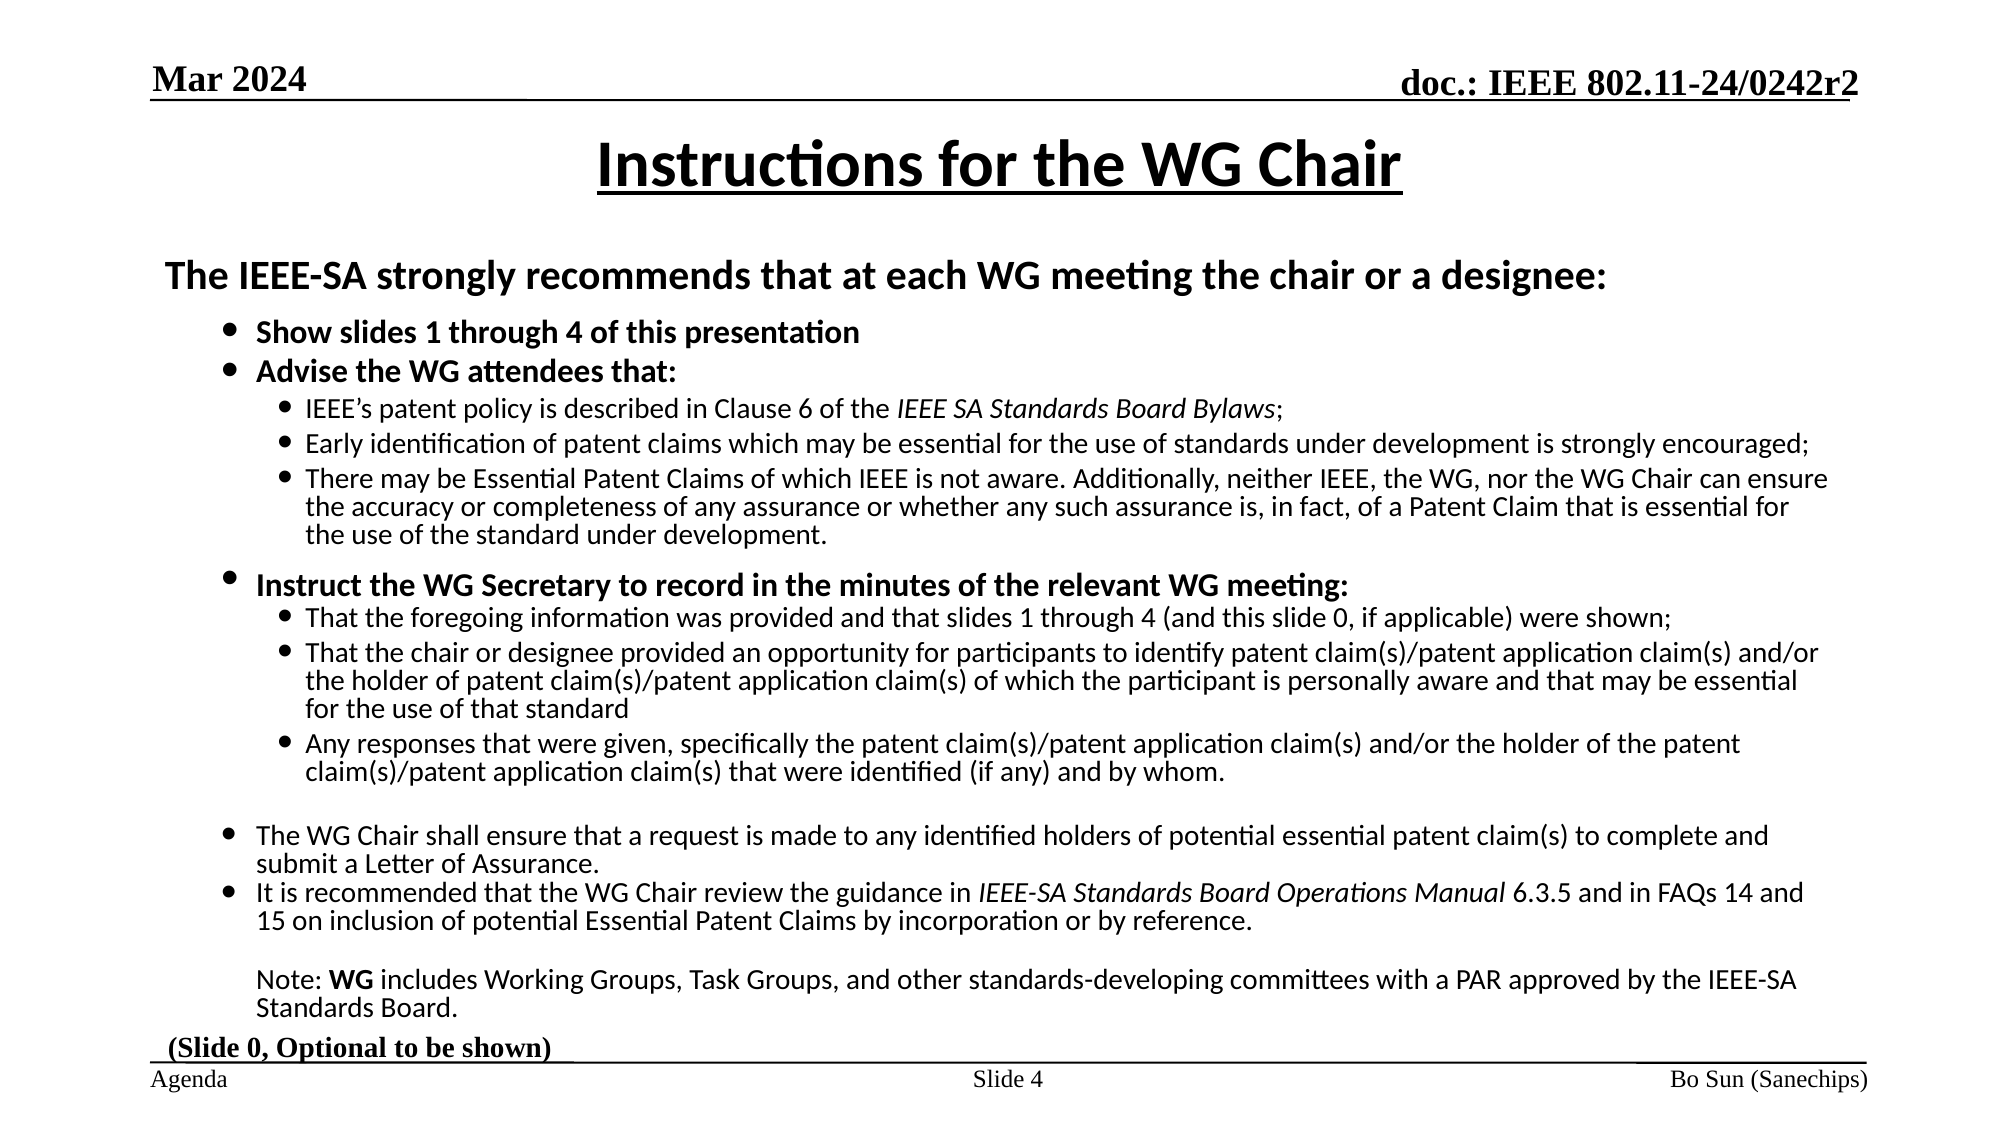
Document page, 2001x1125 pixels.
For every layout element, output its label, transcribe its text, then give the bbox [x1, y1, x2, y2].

text_box Instructions for the WG Chair [149, 112, 1850, 249]
slide_number Slide 4 [949, 1061, 1067, 1123]
text_box (Slide 0, Optional to be shown) [153, 1020, 568, 1071]
footer Bo Sun (Sanechips) [1171, 1061, 1869, 1093]
text_box The IEEE-SA strongly recommends that at each WG meeting the chair or a designee: Show slides 1 through 4 of this presentation Advise the WG attendees that: IEEE’s patent policy is described in Clause 6 of the IEEE SA Standards Board Bylaws; Early identification of patent claims which may be essential for the use of standards under development is strongly encouraged; There may be Essential Patent Claims of which IEEE is not aware. Additionally, neither IEEE, the WG, nor the WG Chair can ensure the accuracy or completeness of any assurance or whether any such assurance is, in fact, of a Patent Claim that is essential for the use of the standard under development. Instruct the WG Secretary to record in the minutes of the relevant WG meeting: That the foregoing information was provided and that slides 1 through 4 (and this slide 0, if applicable) were shown; That the chair or designee provided an opportunity for participants to identify patent claim(s)/patent application claim(s) and/or the holder of patent claim(s)/patent application claim(s) of which the participant is personally aware and that may be essential for the use of that standard Any responses that were given, specifically the patent claim(s)/patent application claim(s) and/or the holder of the patent claim(s)/patent application claim(s) that were identified (if any) and by whom. The WG Chair shall ensure that a request is made to any identified holders of potential essential patent claim(s) to complete and submit a Letter of Assurance. It is recommended that the WG Chair review the guidance in IEEE-SA Standards Board Operations Manual 6.3.5 and in FAQs 14 and 15 on inclusion of potential Essential Patent Claims by incorporation or by reference. Note: WG includes Working Groups, Task Groups, and other standards-developing committees with a PAR approved by the IEEE-SA Standards Board. [149, 249, 1850, 925]
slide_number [152, 54, 563, 100]
